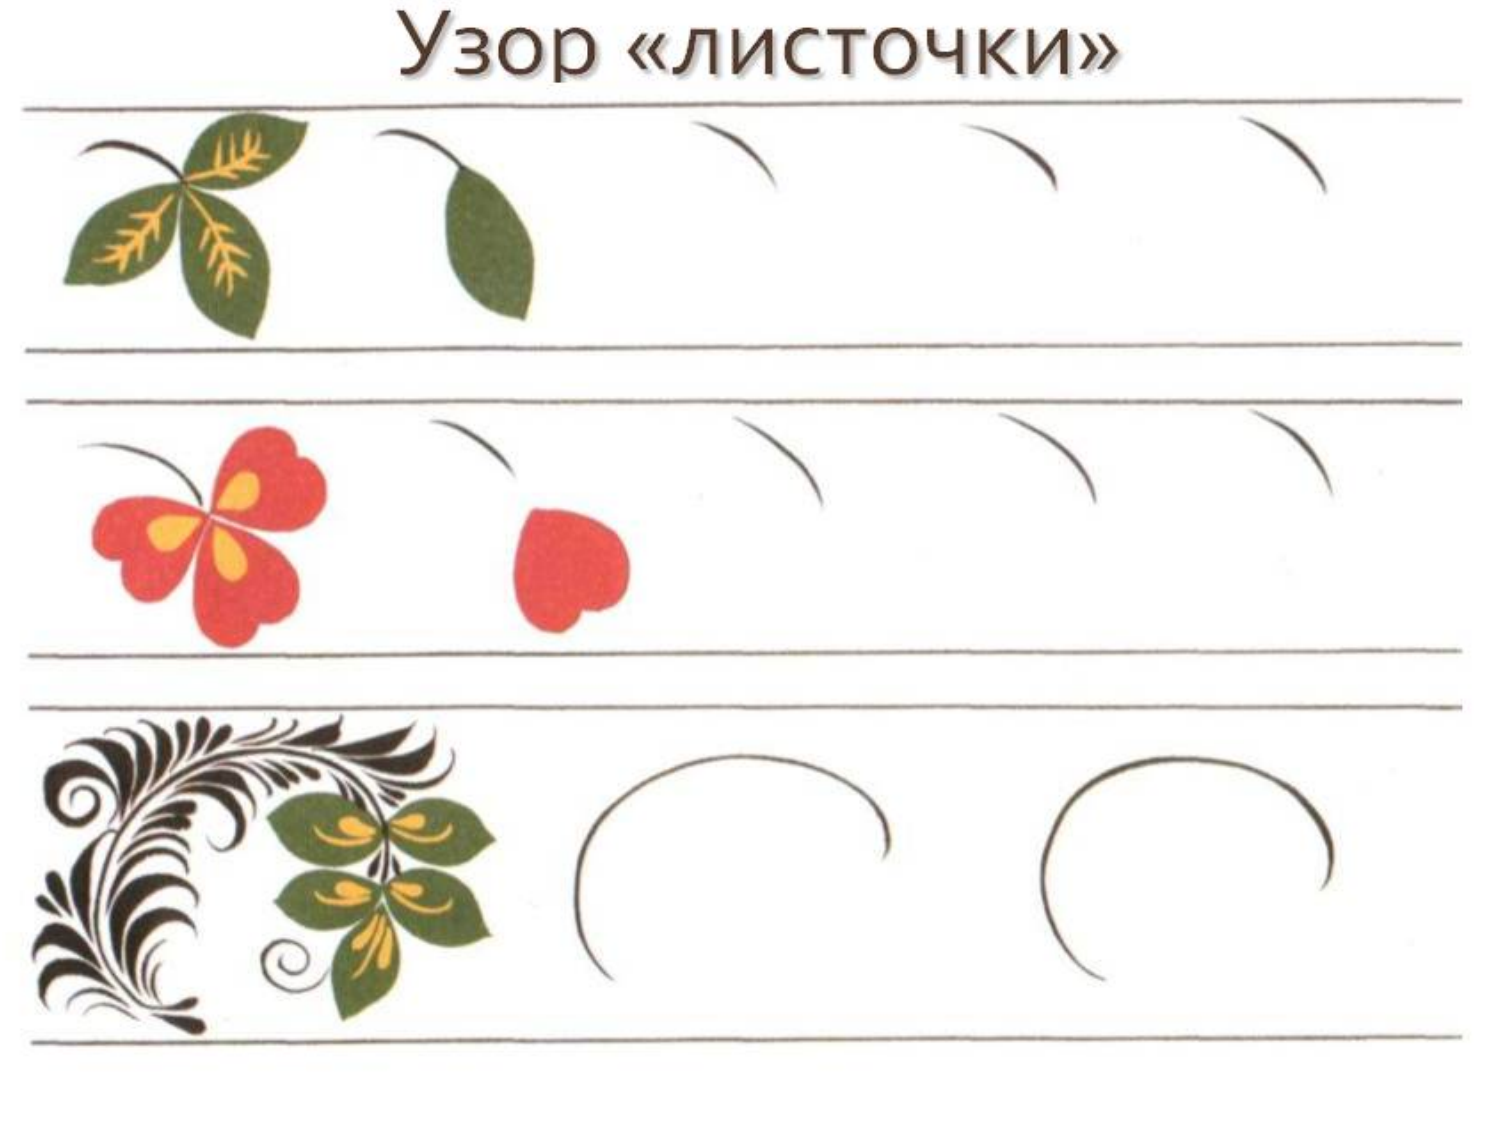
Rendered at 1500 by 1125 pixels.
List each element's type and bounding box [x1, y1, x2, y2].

list [0, 0, 1500, 1125]
